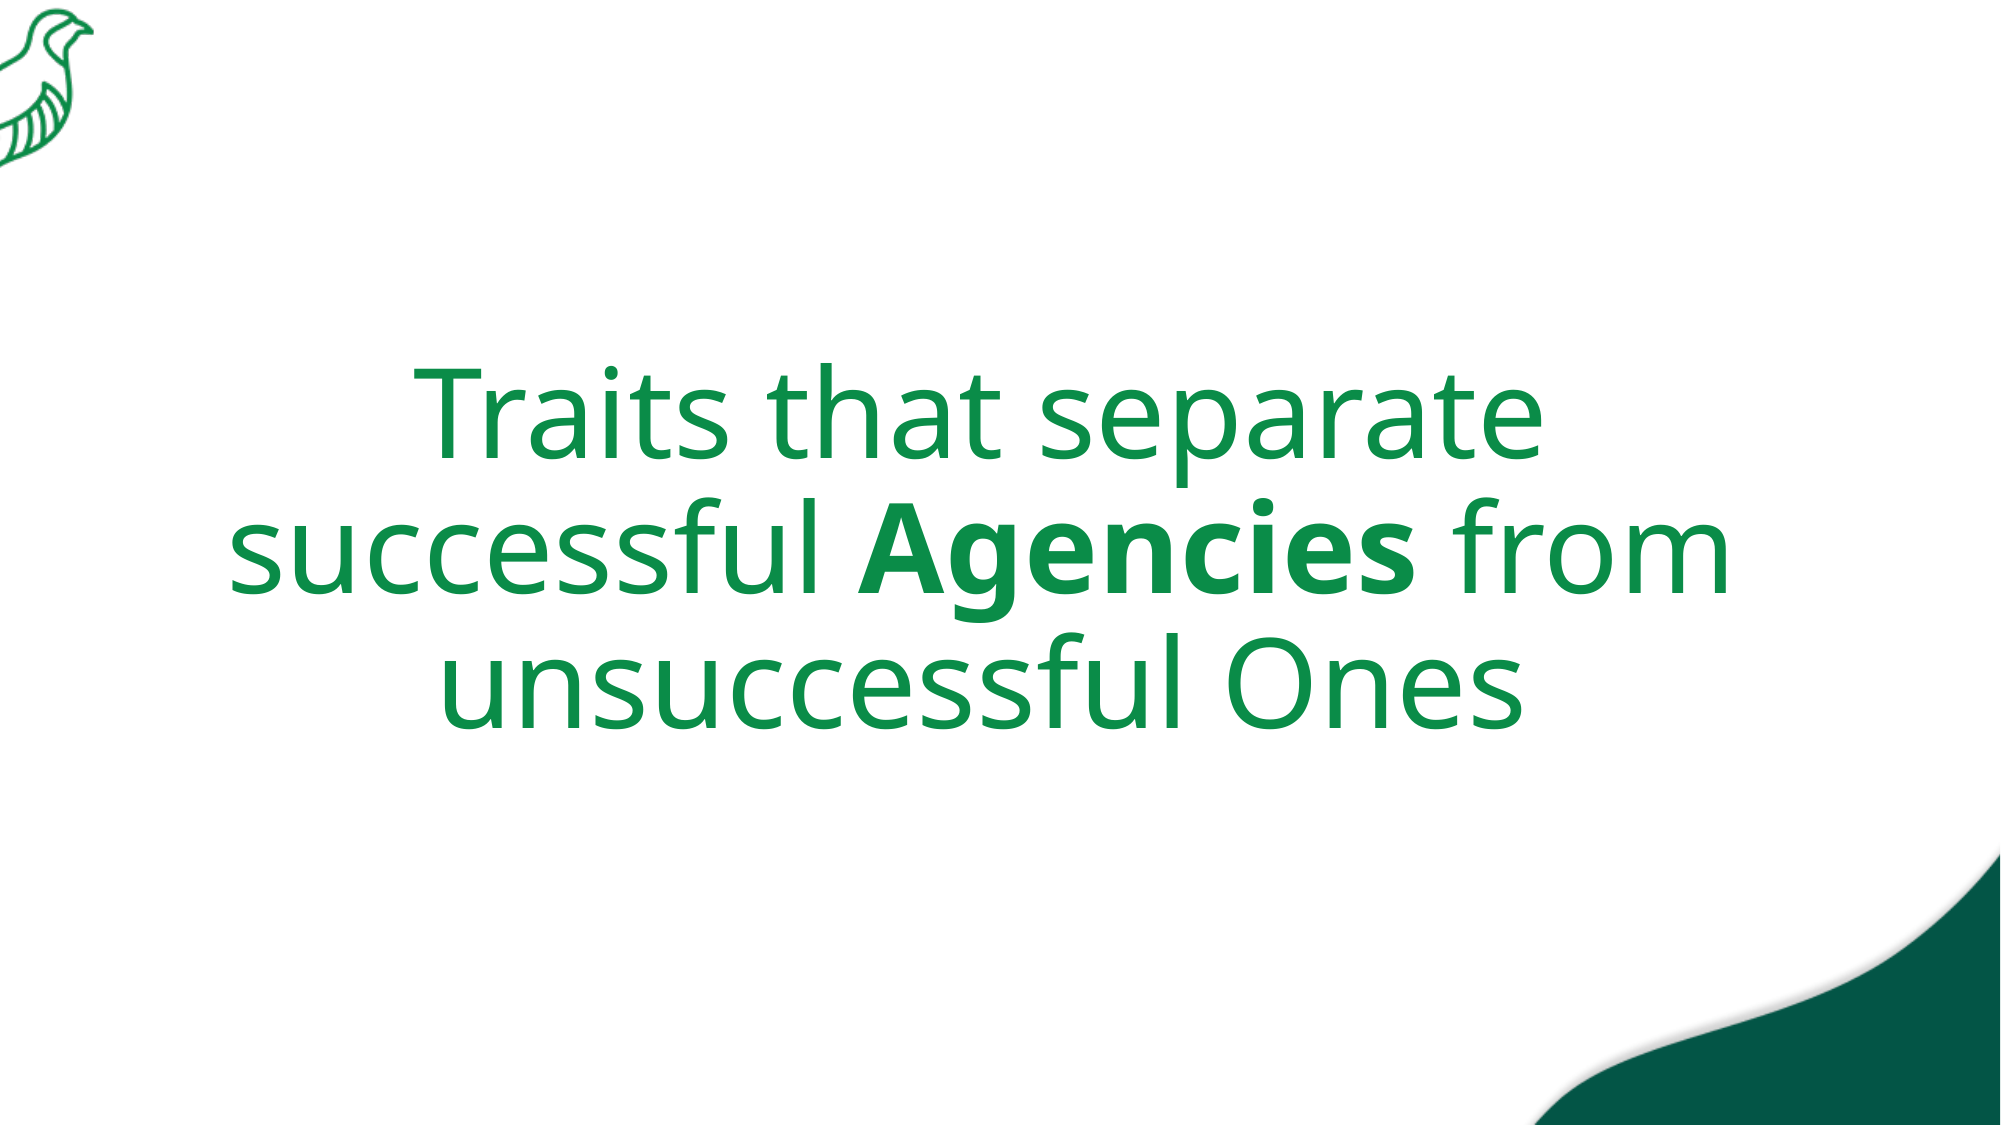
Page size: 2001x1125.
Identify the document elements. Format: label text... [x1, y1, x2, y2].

title Traits that separate successful Agencies from unsuccessful Ones [118, 444, 1844, 662]
picture [0, 0, 2001, 1125]
